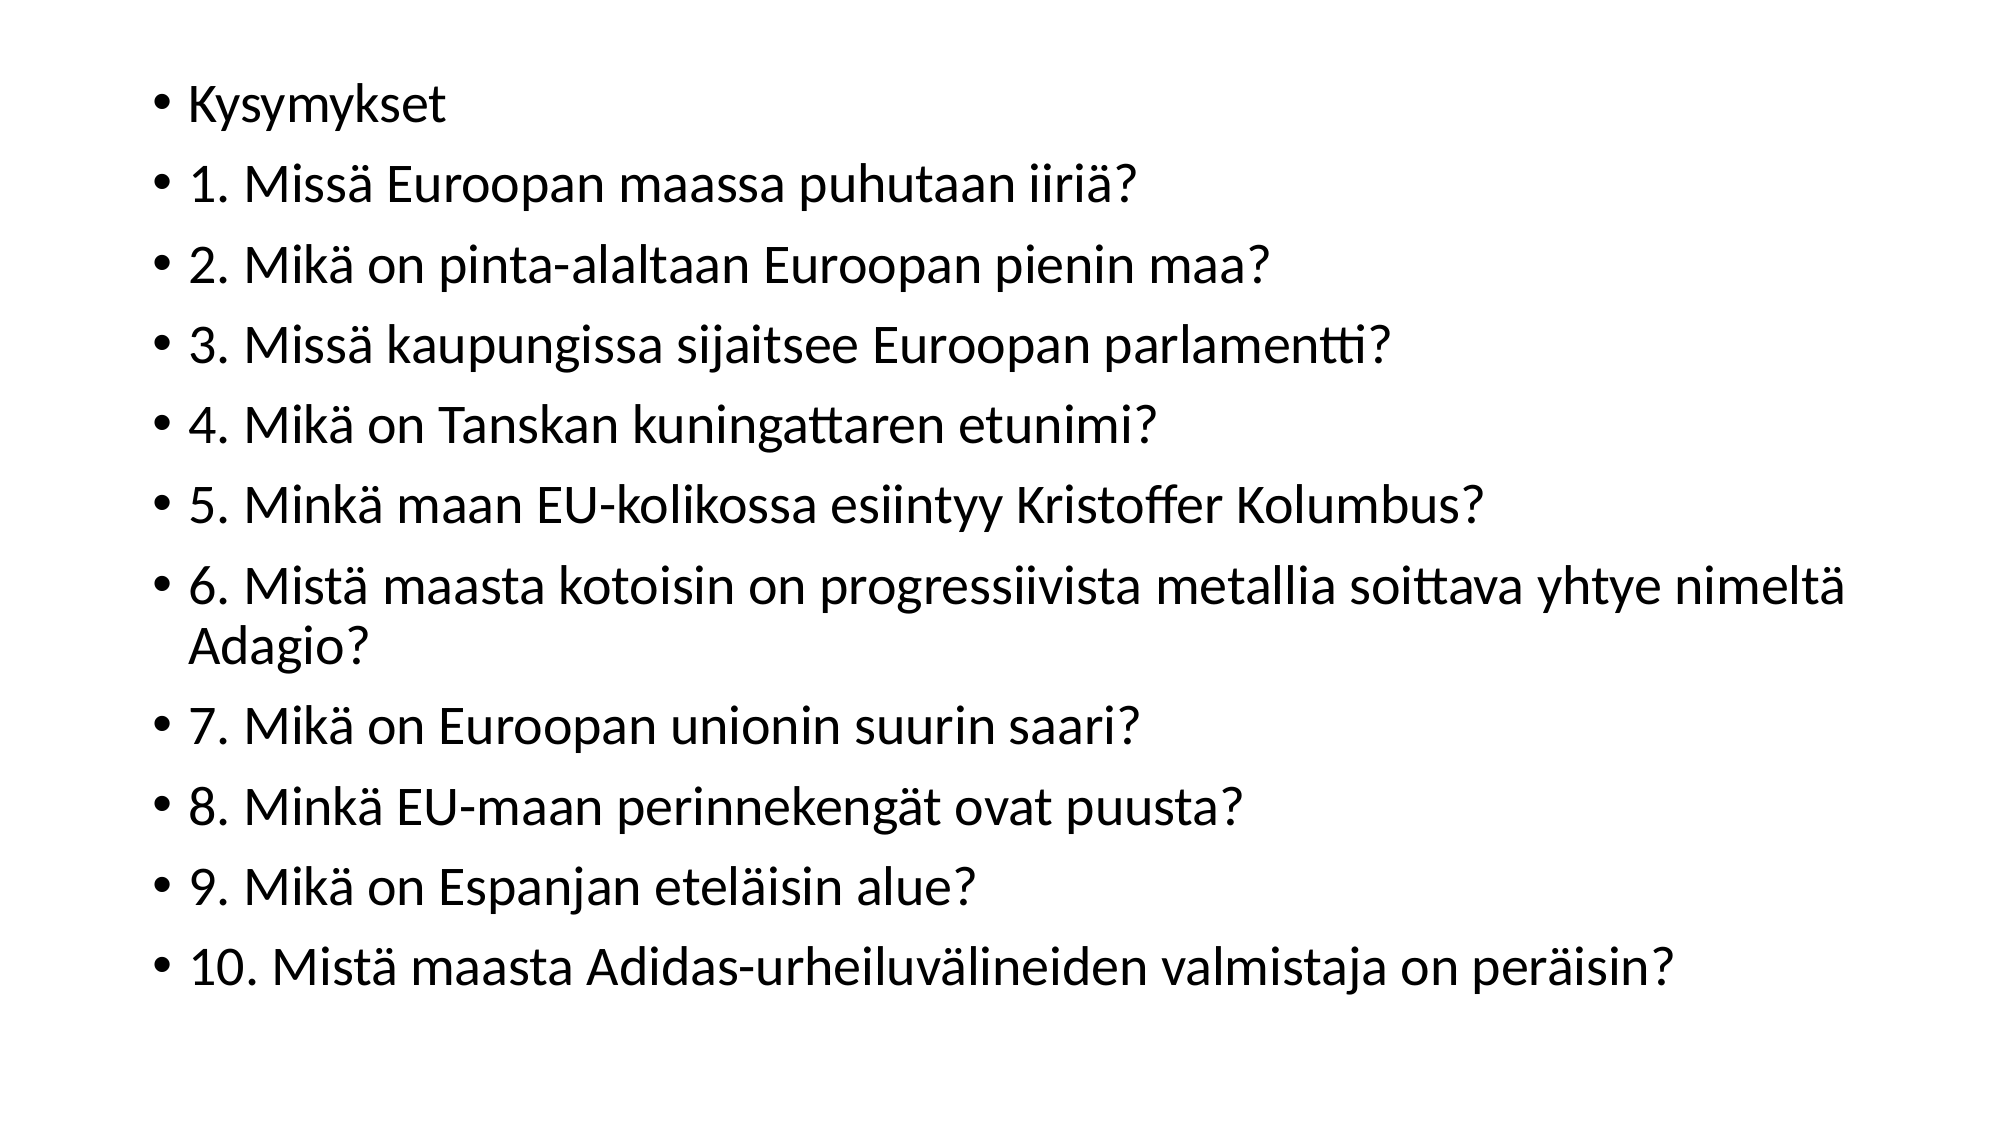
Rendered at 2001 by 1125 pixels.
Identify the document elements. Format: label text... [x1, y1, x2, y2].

list Kysymykset 1. Missä Euroopan maassa puhutaan iiriä? 2. Mikä on pinta-alaltaan Euroopan pienin maa? 3. Missä kaupungissa sijaitsee Euroopan parlamentti? 4. Mikä on Tanskan kuningattaren etunimi? 5. Minkä maan EU-kolikossa esiintyy Kristoffer Kolumbus? 6. Mistä maasta kotoisin on progressiivista metallia soittava yhtye nimeltä Adagio? 7. Mikä on Euroopan unionin suurin saari? 8. Minkä EU-maan perinnekengät ovat puusta? 9. Mikä on Espanjan eteläisin alue? 10. Mistä maasta Adidas-urheiluvälineiden valmistaja on peräisin? [137, 66, 1863, 1014]
